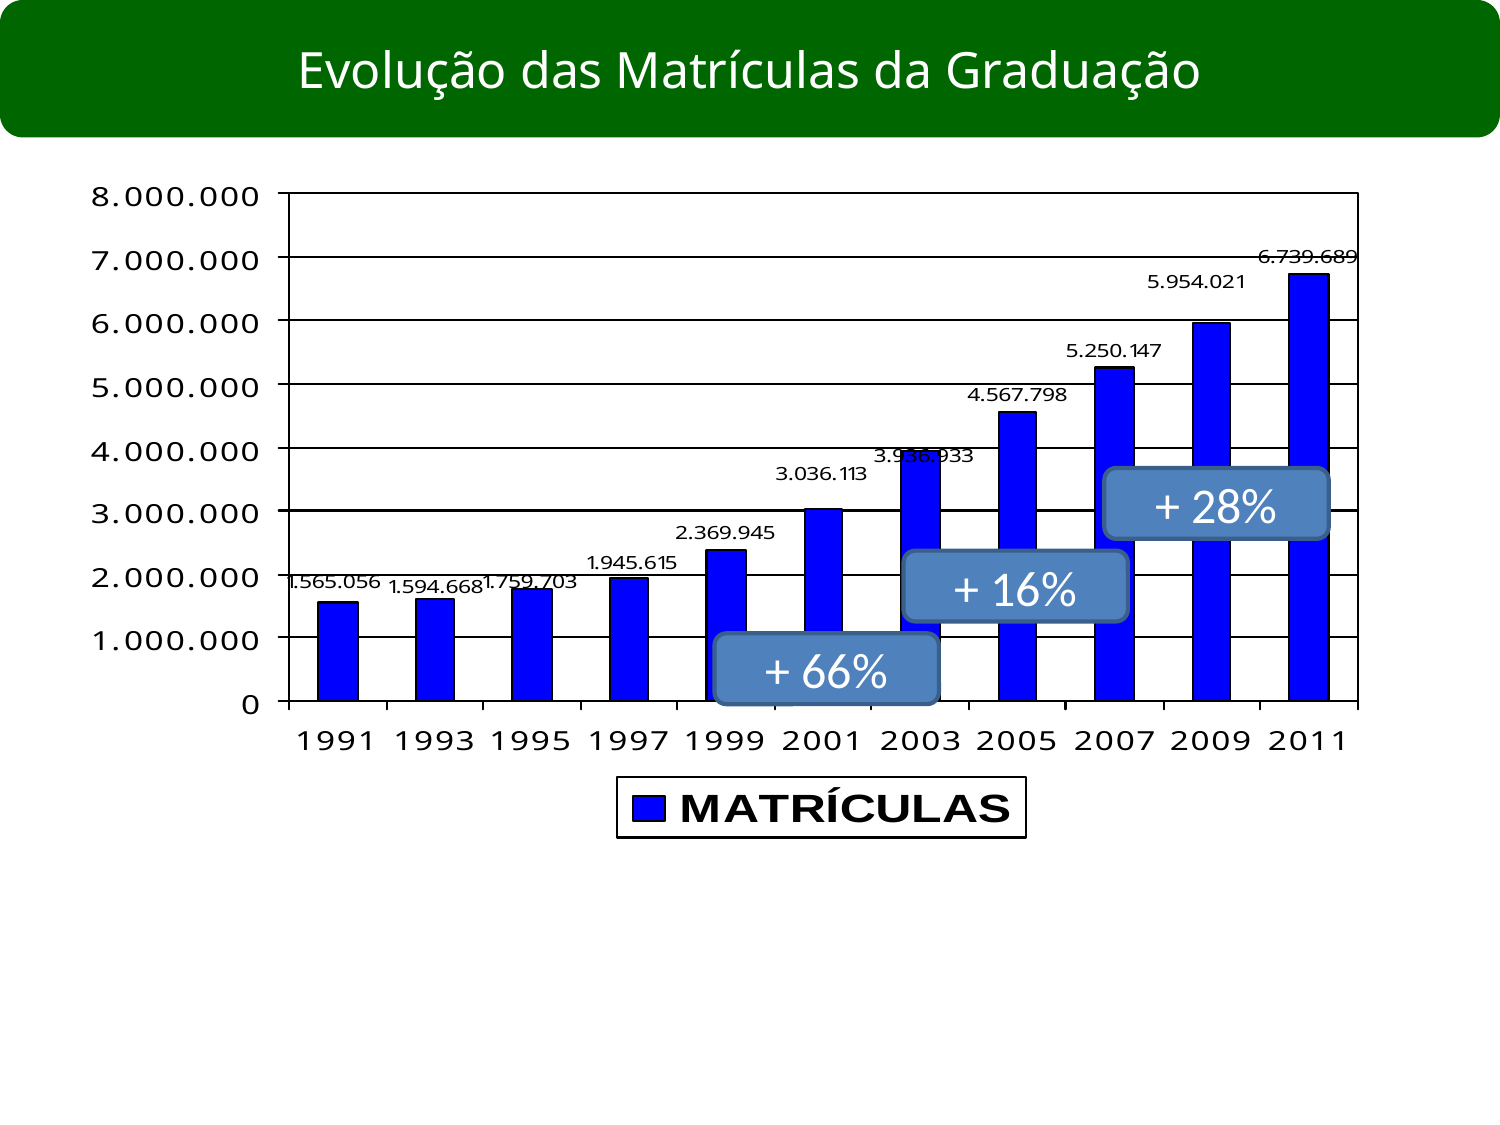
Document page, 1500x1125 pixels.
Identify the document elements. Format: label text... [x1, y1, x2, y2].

text_box Evolução das Matrículas da Graduação [0, 0, 1500, 138]
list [52, 148, 1390, 853]
